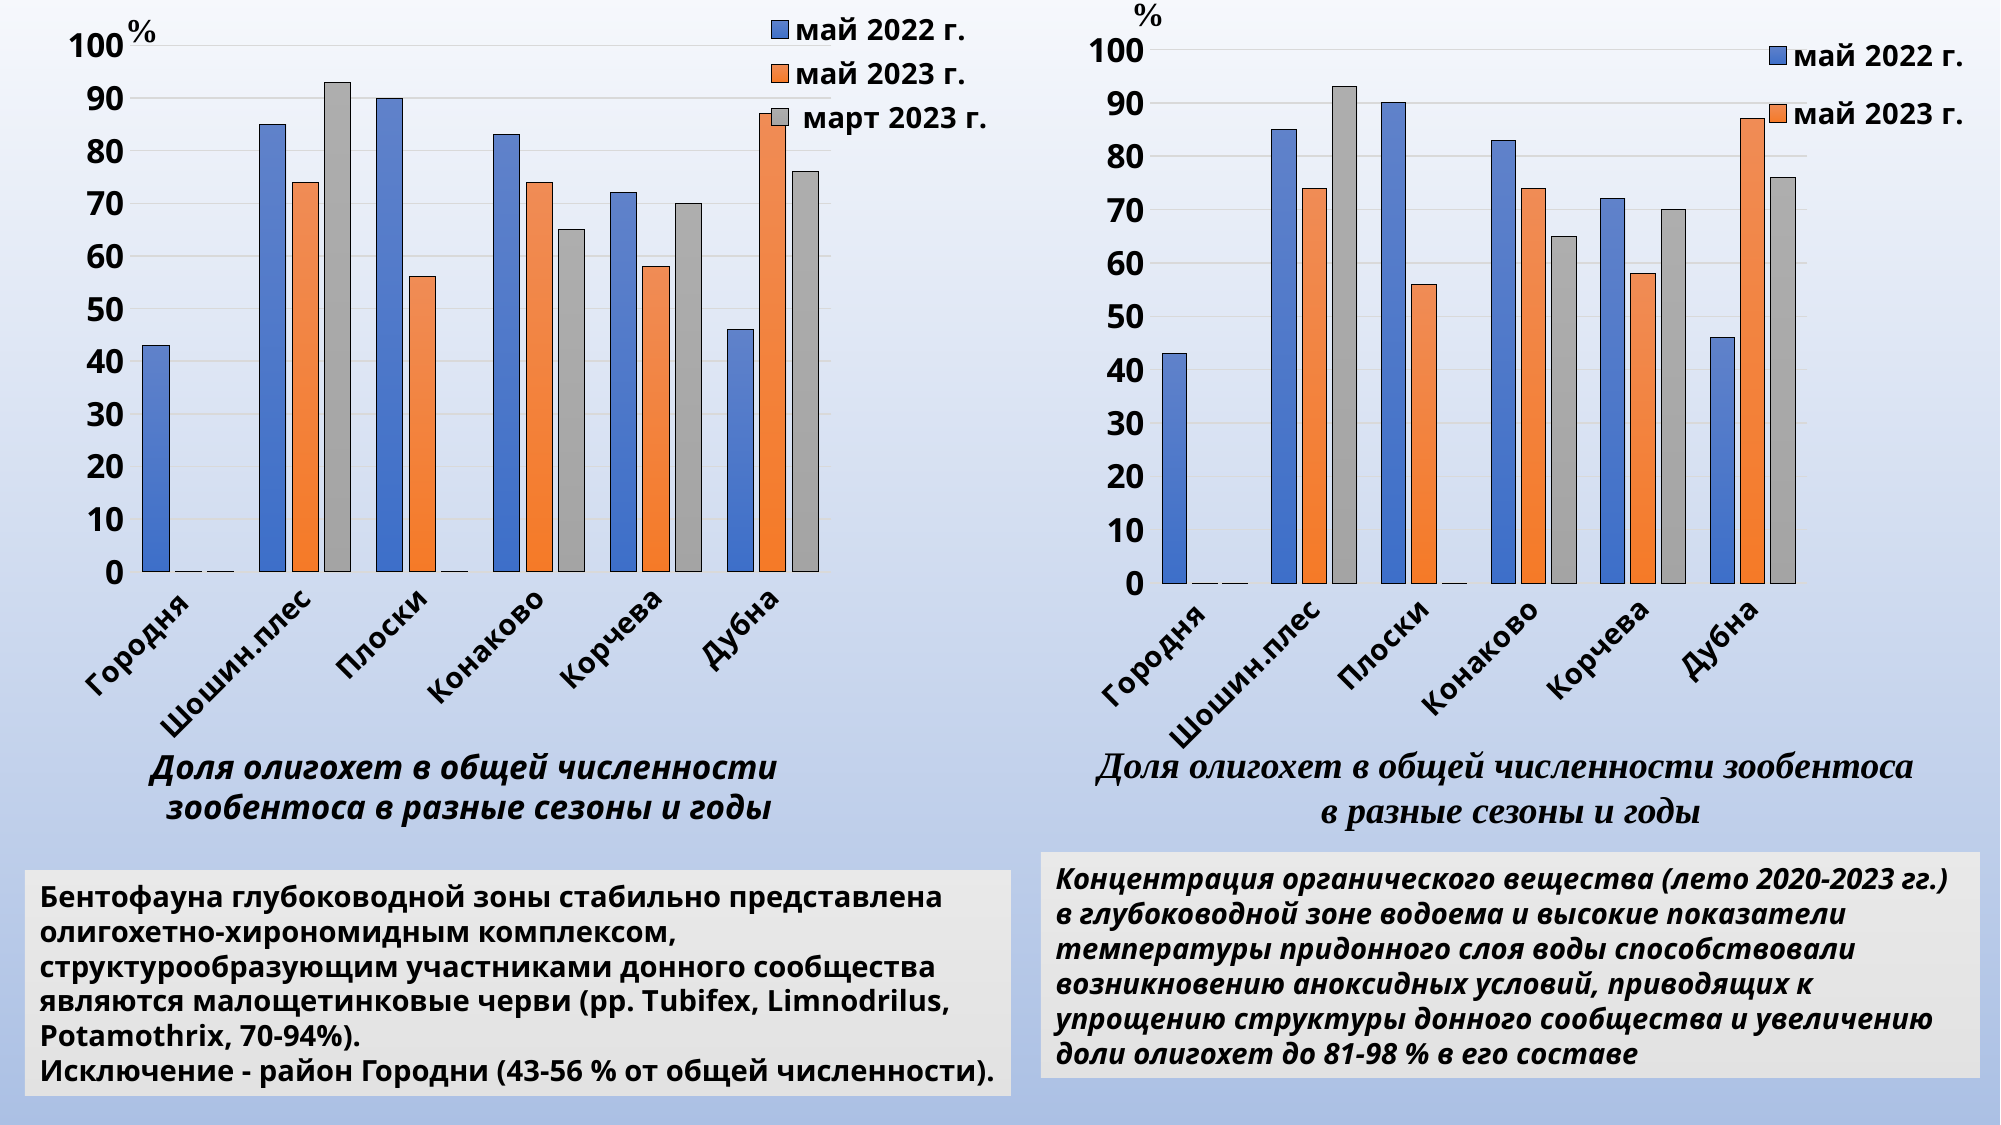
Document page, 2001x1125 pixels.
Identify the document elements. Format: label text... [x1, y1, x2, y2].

text_box Доля олигохет в общей численности зообентоса в разные сезоны и годы [83, 788, 856, 834]
text_box Бентофауна глубоководной зоны стабильно представлена олигохетно-хирономидным комплексом, структурообразующим участниками донного сообщества являются малощетинковые черви (рр. Tubifex, Limnodrilus, Potamothrix, 70-94%). Исключение - район Городни (43-56 % от общей численности). [24, 870, 1011, 1096]
chart [38, 5, 1018, 788]
chart [1062, 0, 1980, 786]
text_box Доля олигохет в общей численности зообентоса в разные сезоны и годы [1011, 733, 2000, 839]
text_box Концентрация органического вещества (лето 2020-2023 гг.) в глубоководной зоне водоема и высокие показатели температуры придонного слоя воды способствовали возникновению аноксидных условий, приводящих к упрощению структуры донного сообщества и увеличению доли олигохет до 81-98 % в его составе [1040, 852, 1980, 1078]
